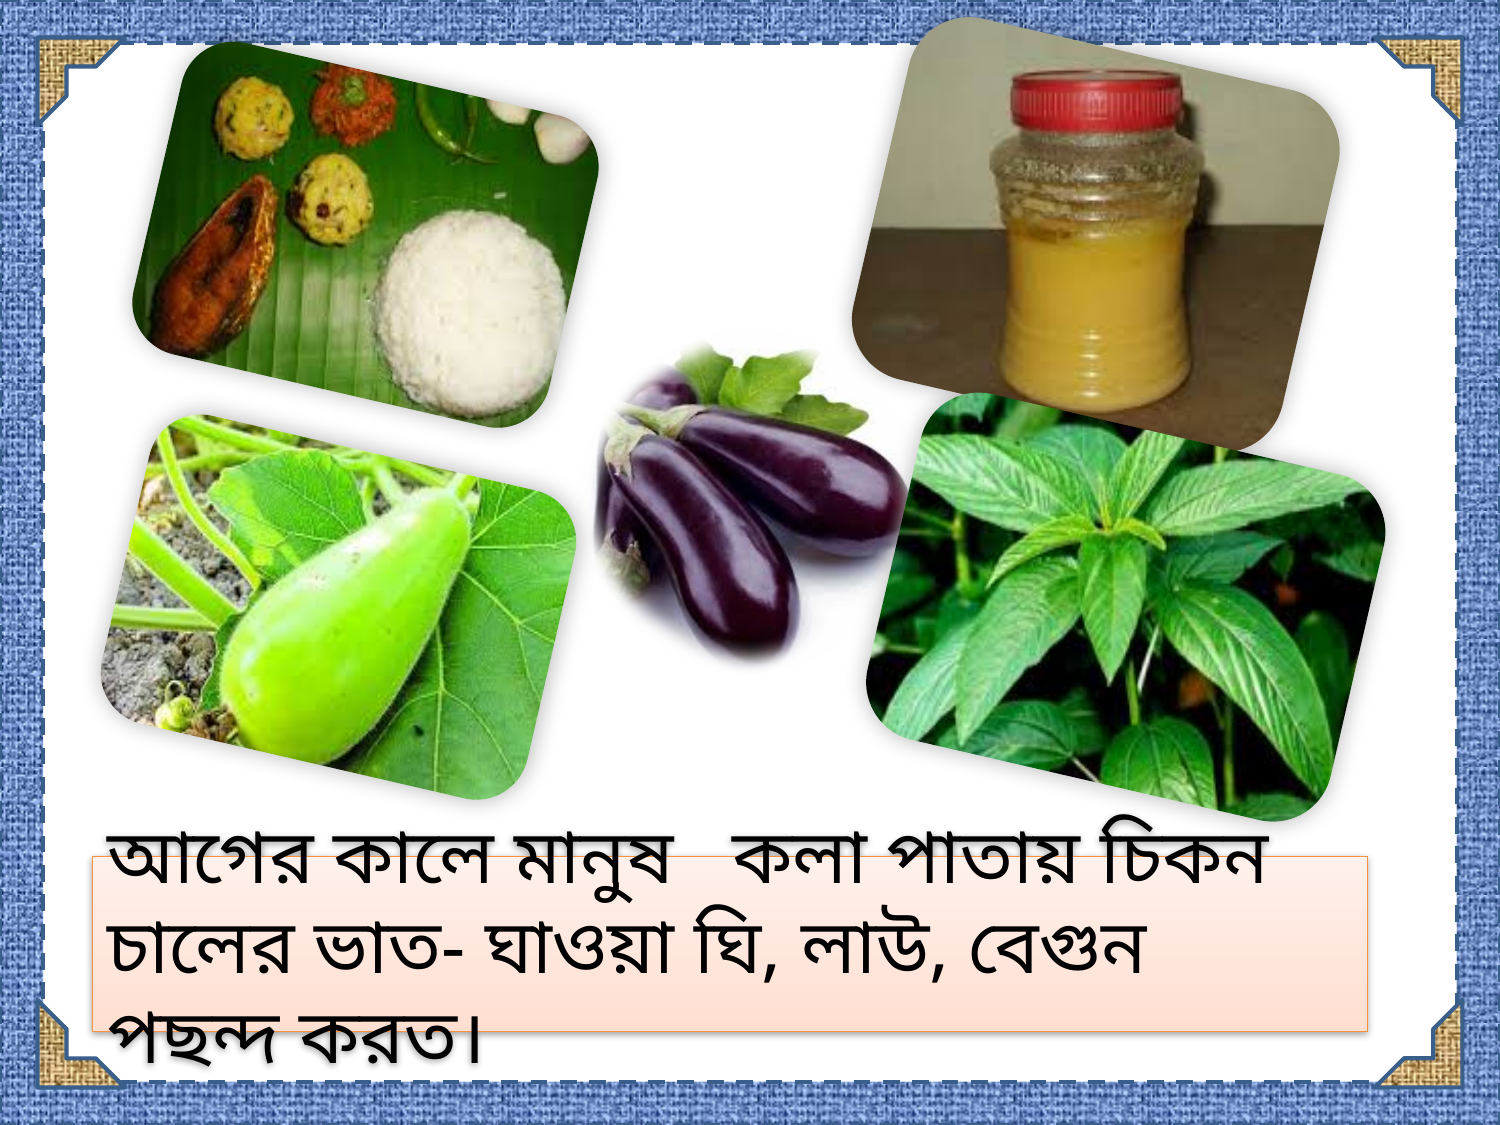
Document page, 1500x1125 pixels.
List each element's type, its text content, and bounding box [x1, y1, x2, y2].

picture [0, 0, 1500, 1125]
text_box আগের কালে মানুষ কলা পাতায় চিকন চালের ভাত- ঘাওয়া ঘি, লাউ, বেগুন পছন্দ করত। [92, 856, 1368, 1032]
